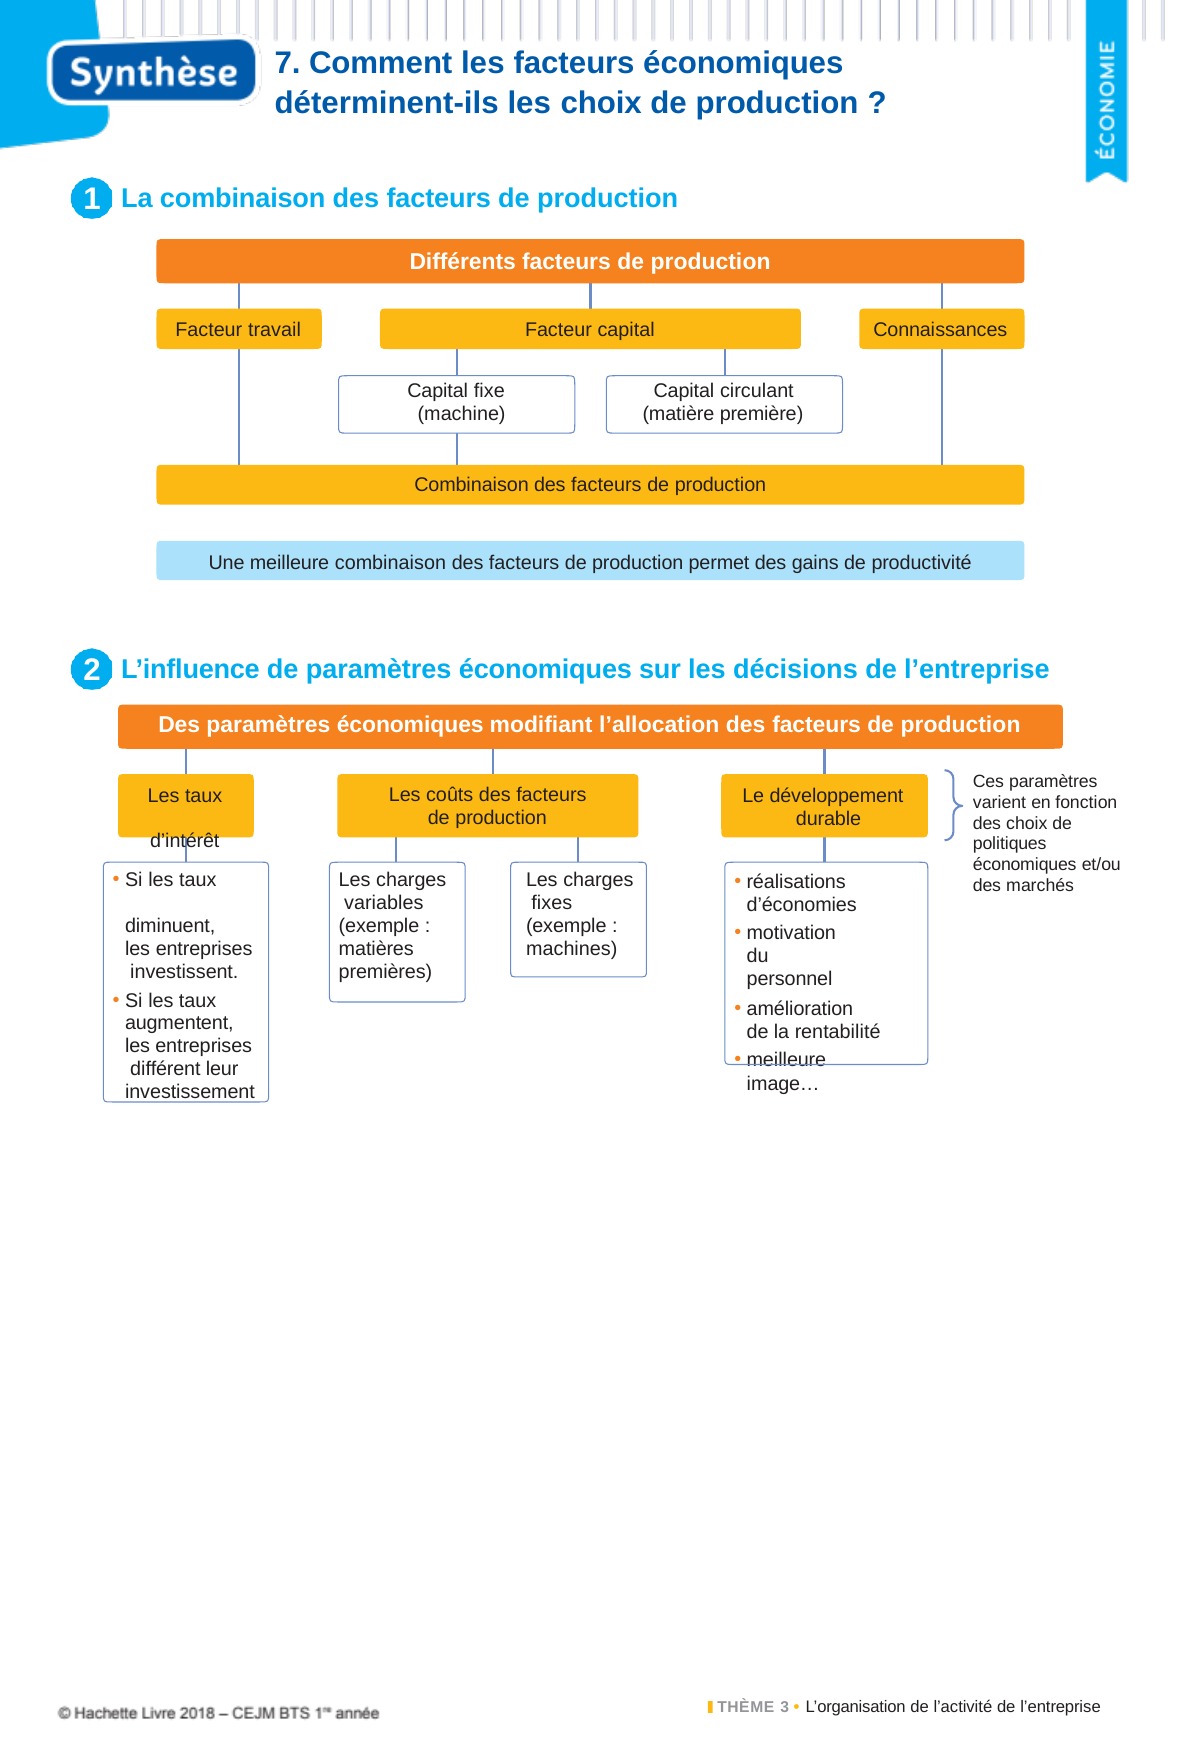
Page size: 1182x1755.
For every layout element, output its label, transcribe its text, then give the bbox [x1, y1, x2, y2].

text_box [329, 862, 466, 1002]
text_box [118, 774, 254, 838]
text_box [606, 375, 843, 434]
text_box [156, 540, 1025, 581]
text_box Les taux d’intérêt [145, 779, 225, 852]
footer THÈME 3 • L’organisation de l’activité de l’entreprise [715, 1695, 1113, 1755]
text_box L’influence de paramètres économiques sur les décisions de l’entreprise [118, 649, 1060, 685]
text_box [510, 862, 647, 977]
text_box Connaissances [871, 314, 1011, 340]
text_box Facteur travail [173, 314, 304, 340]
text_box réalisations d’économies motivation du personnel amélioration de la rentabilité meilleure image… [732, 1065, 909, 1095]
text_box Des paramètres économiques modifiant l’allocation des facteurs de production [156, 707, 1023, 737]
text_box 2 [81, 647, 102, 687]
text_box [156, 308, 322, 350]
text_box Différents facteurs de production [407, 244, 774, 275]
text_box [337, 774, 639, 838]
text_box Facteur capital [522, 314, 657, 340]
text_box [70, 648, 113, 690]
text_box [156, 239, 1025, 284]
text_box Les coûts des facteurs [386, 779, 590, 806]
text_box [859, 308, 1025, 350]
text_box [103, 862, 269, 1102]
text_box La combinaison des facteurs de production [118, 178, 685, 214]
text_box [944, 770, 963, 841]
text_box [118, 704, 1063, 749]
text_box 7. Comment les facteurs économiques déterminent-ils les choix de production ? [272, 40, 1081, 120]
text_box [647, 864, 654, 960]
text_box [156, 464, 1025, 505]
text_box Le développement durable [740, 779, 908, 829]
text_box [724, 862, 928, 1065]
text_box Combinaison des facteurs de production Une meilleure combinaison des facteurs de production permet des gains de productivité [203, 470, 977, 574]
text_box [379, 308, 801, 350]
text_box [721, 774, 928, 838]
text_box Ces paramètres varient en fonction des choix de politiques économiques et/ou des marchés [970, 767, 1141, 896]
text_box 1 [81, 175, 102, 216]
text_box [338, 375, 575, 434]
text_box [70, 177, 113, 219]
text_box [707, 1701, 713, 1713]
text_box de production [425, 802, 550, 829]
